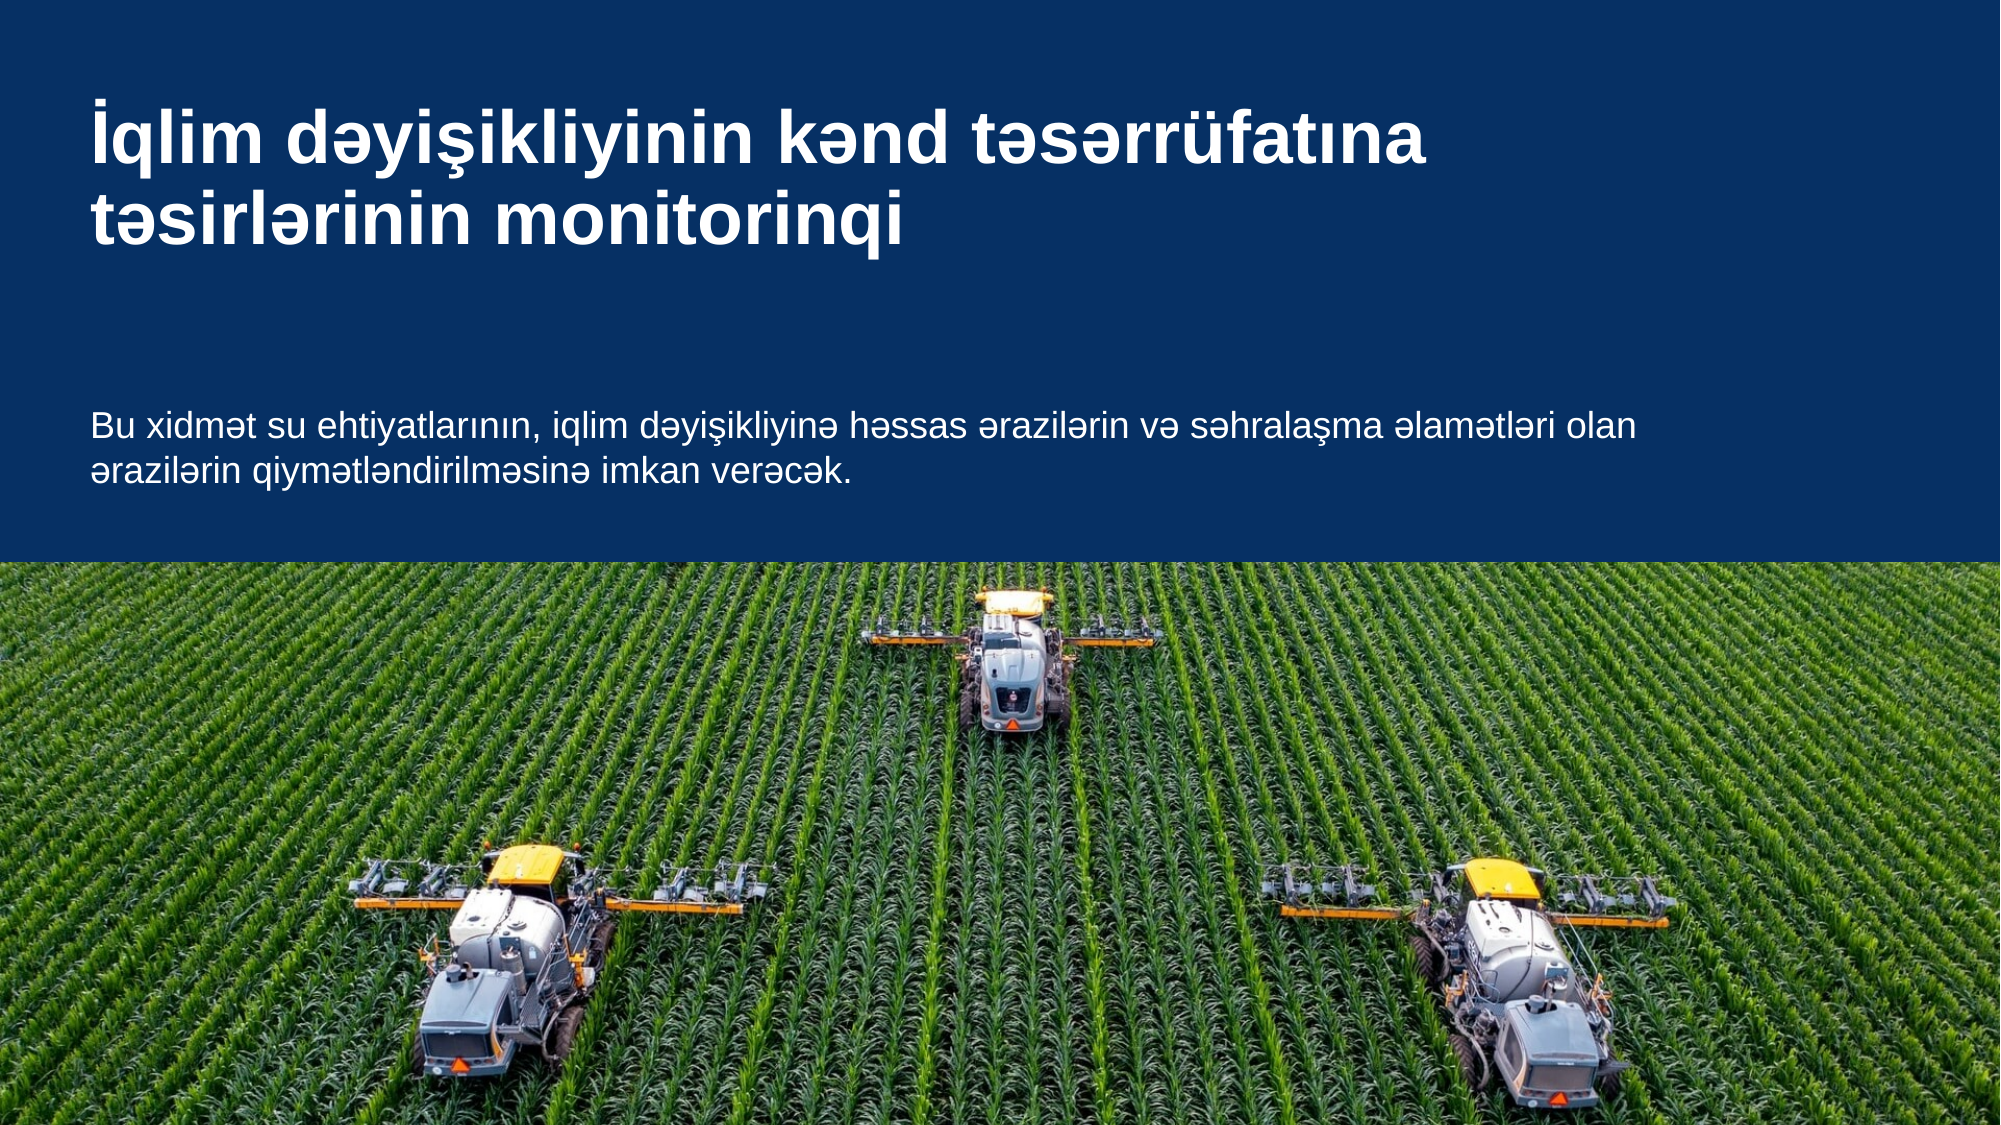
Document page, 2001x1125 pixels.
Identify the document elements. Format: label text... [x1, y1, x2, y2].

title İqlim dəyişikliyinin kənd təsərrüfatına təsirlərinin monitorinqi [90, 91, 1674, 271]
picture [0, 562, 2000, 1125]
list Bu xidmət su ehtiyatlarının, iqlim dəyişikliyinə həssas ərazilərin və səhralaşma əlamətləri olan ərazilərin qiymətləndirilməsinə imkan verəcək. [90, 393, 1660, 486]
